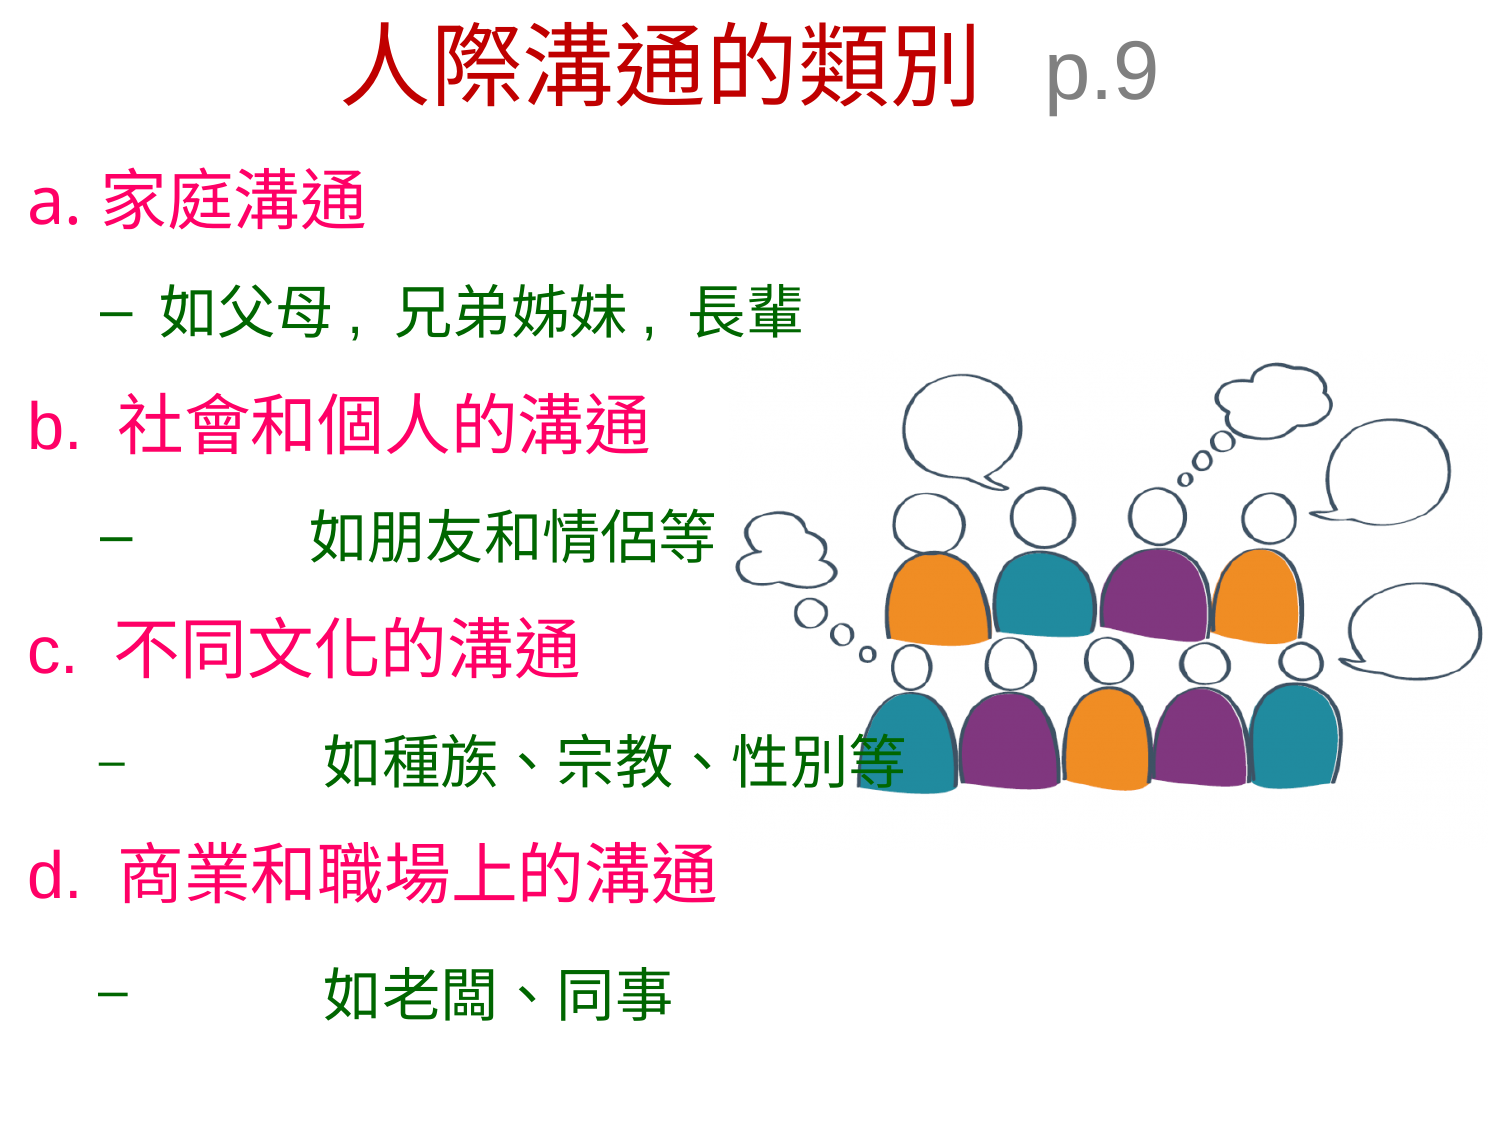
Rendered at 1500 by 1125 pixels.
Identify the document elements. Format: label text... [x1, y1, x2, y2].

title 人際溝通的類別 p.9 [0, 12, 1500, 125]
list 家庭溝通 如父母, 兄弟姊妹, 長輩 b. 社會和個人的溝通 如朋友和情侶等 c. 不同文化的溝通 如種族、宗教、性別等 d. 商業和職場上的溝通 如老闆、同事 [12, 149, 1500, 1113]
picture [729, 349, 1488, 850]
